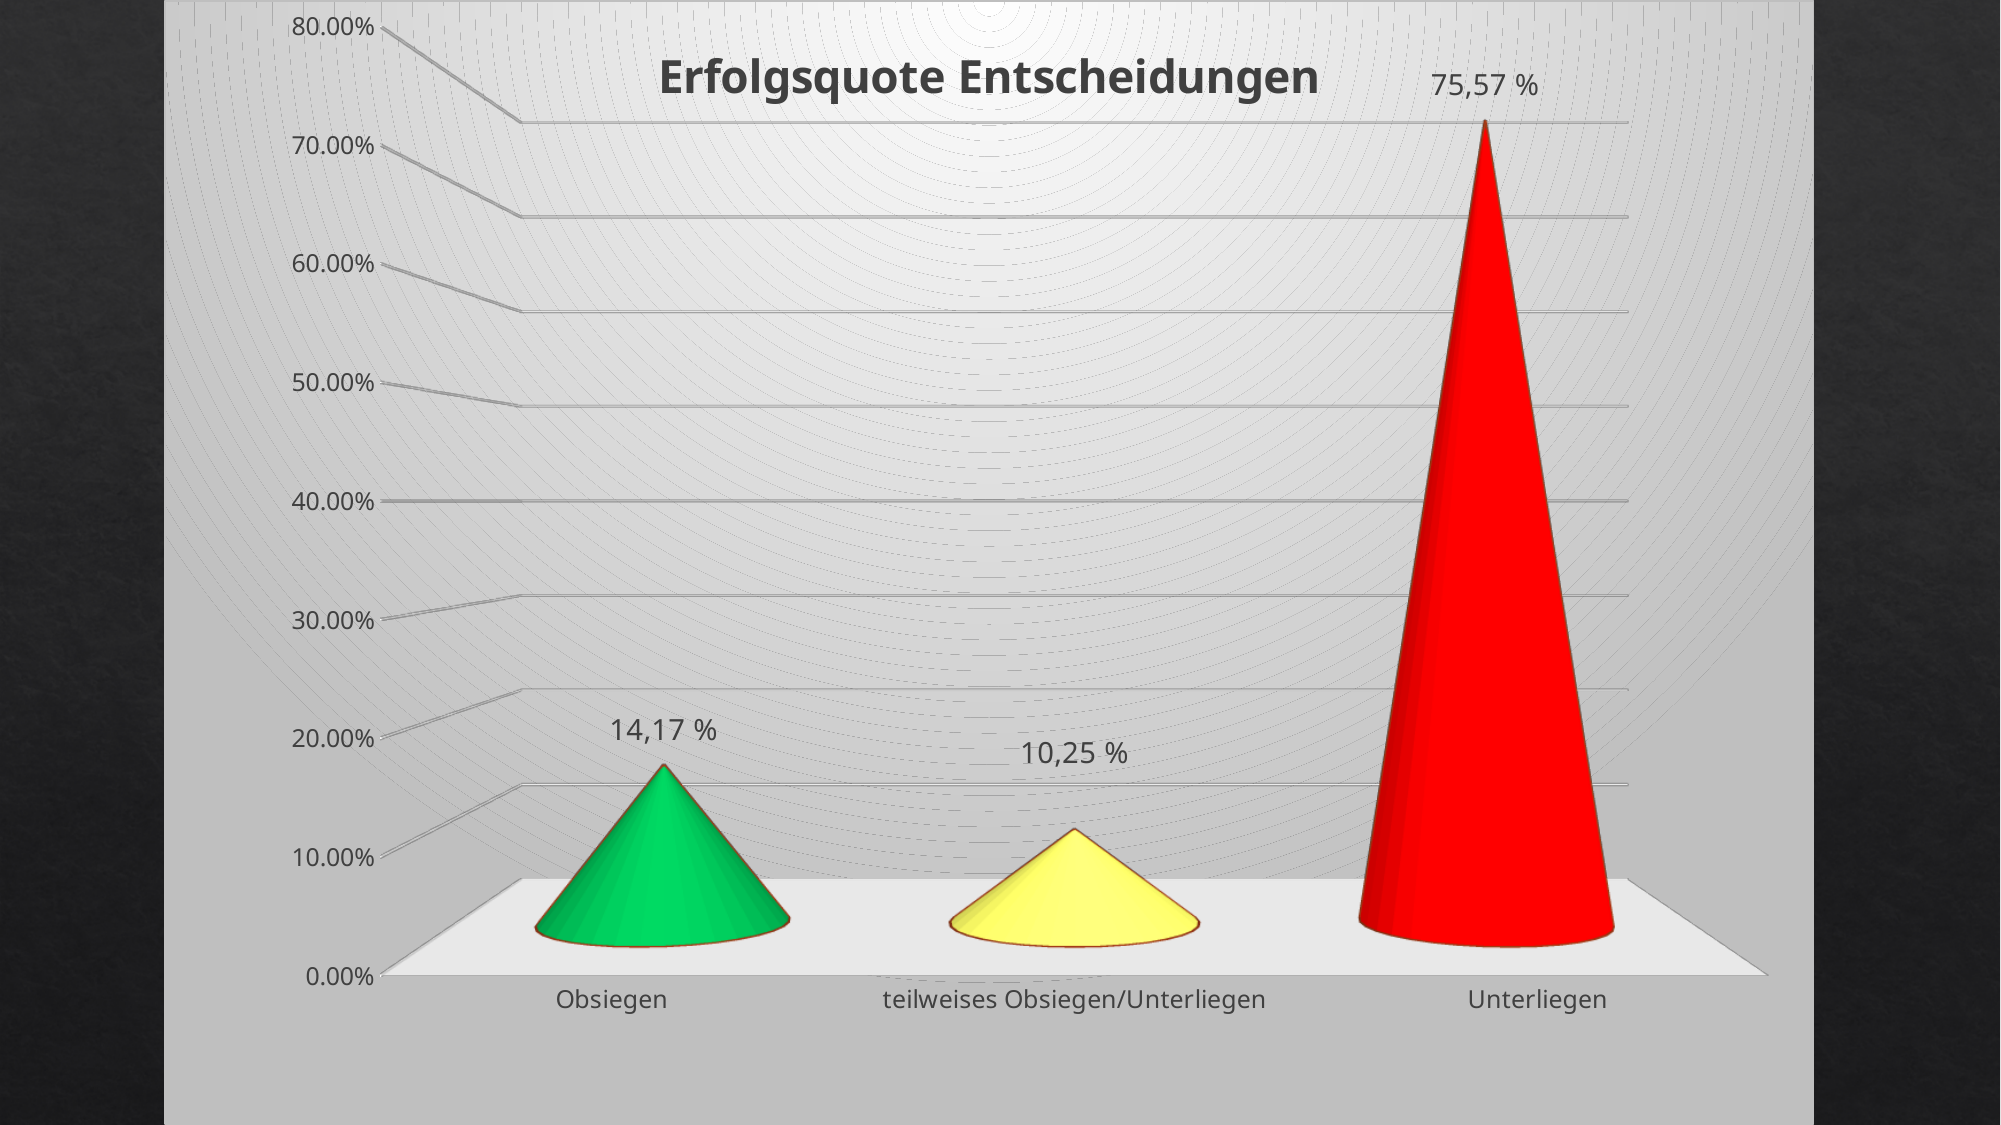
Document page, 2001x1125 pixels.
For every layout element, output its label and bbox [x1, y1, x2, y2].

chart [163, 0, 1815, 1125]
